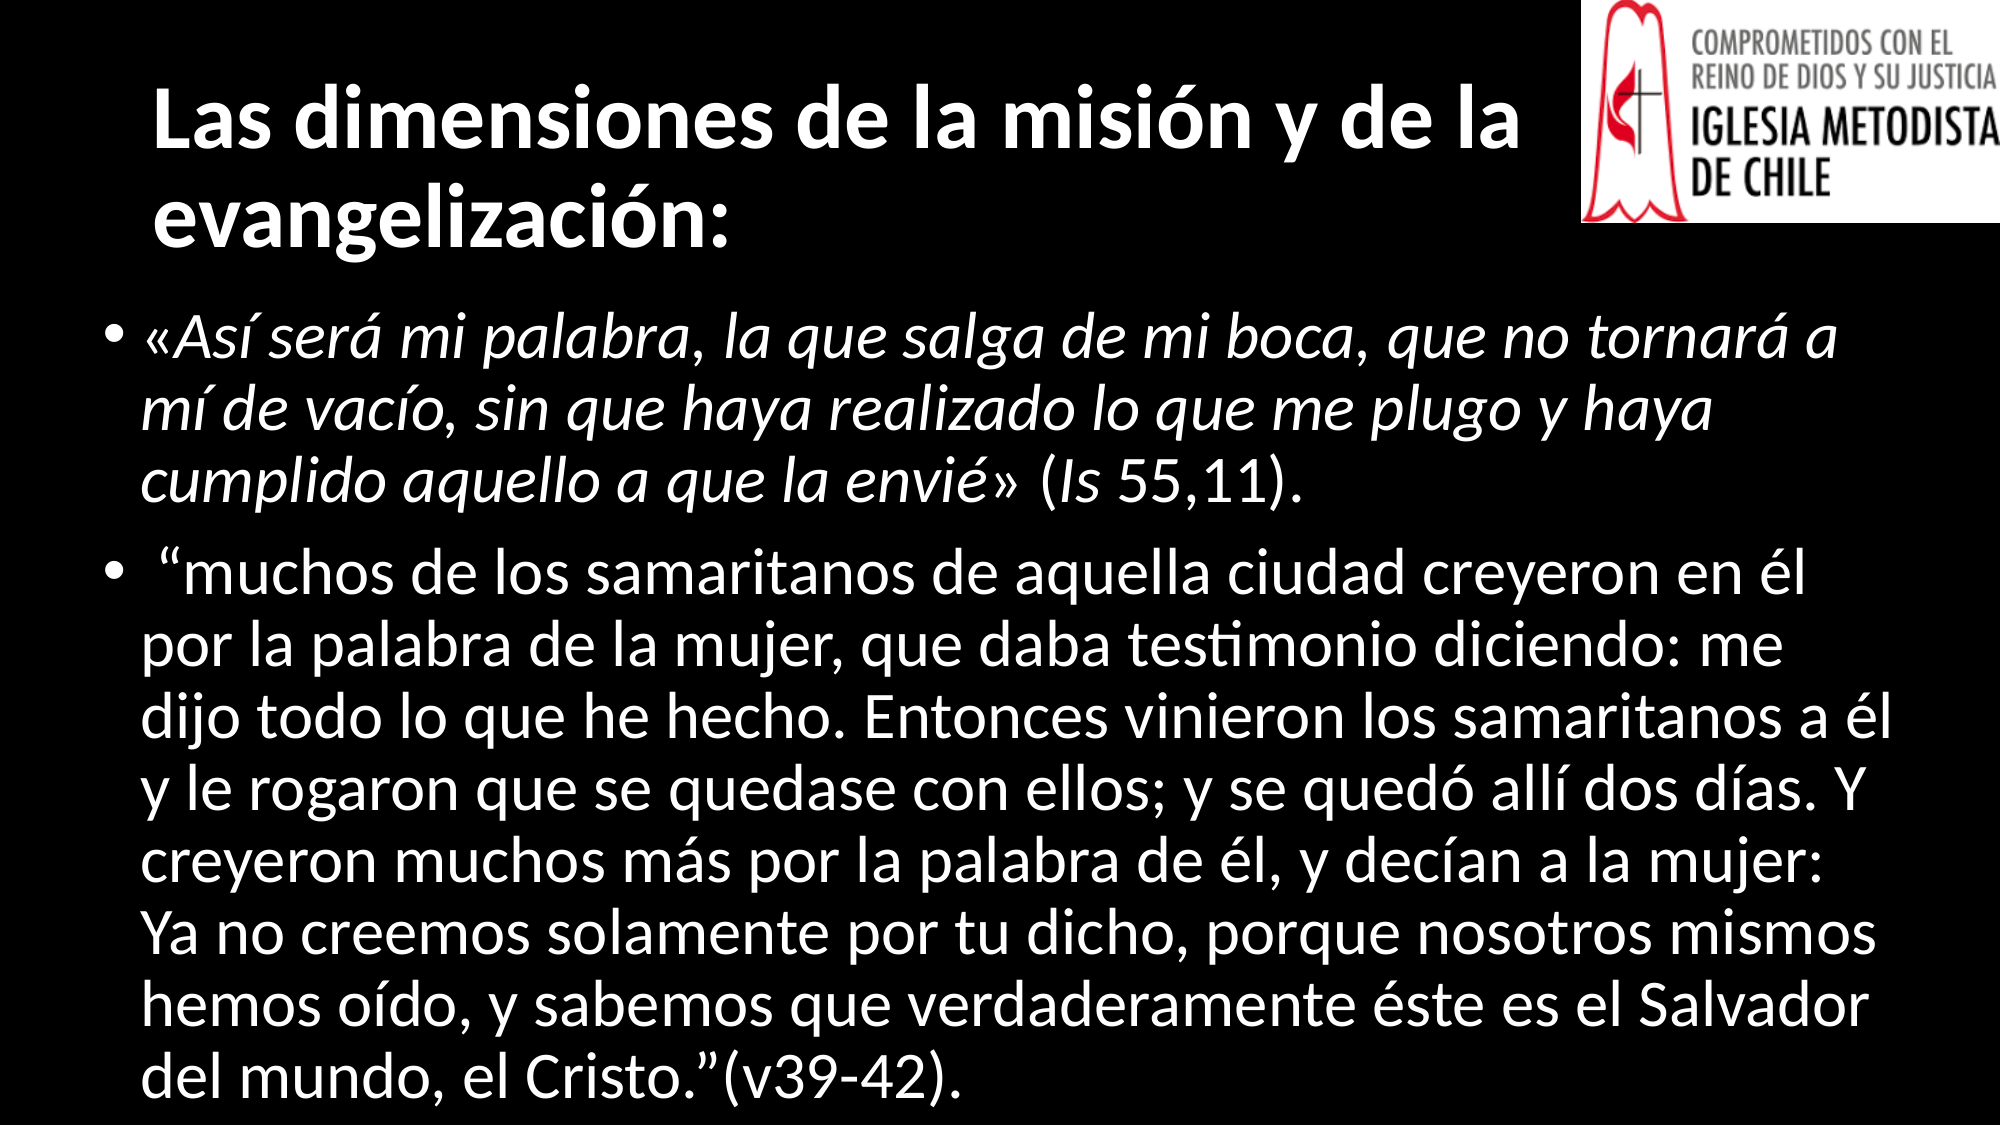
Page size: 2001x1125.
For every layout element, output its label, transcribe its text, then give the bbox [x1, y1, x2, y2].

picture [1581, 0, 2000, 223]
list «Así será mi palabra, la que salga de mi boca, que no tornará a mí de vacío, sin que haya realizado lo que me plugo y haya cumplido aquello a que la envié» (Is 55,11). “muchos de los samaritanos de aquella ciudad creyeron en él por la palabra de la mujer, que daba testimonio diciendo: me dijo todo lo que he hecho. Entonces vinieron los samaritanos a él y le rogaron que se quedase con ellos; y se quedó allí dos días. Y creyeron muchos más por la palabra de él, y decían a la mujer: Ya no creemos solamente por tu dicho, porque nosotros mismos hemos oído, y sabemos que verdaderamente éste es el Salvador del mundo, el Cristo.”(v39-42). [87, 293, 1913, 1007]
title Las dimensiones de la misión y de la evangelización: [137, 59, 1863, 278]
